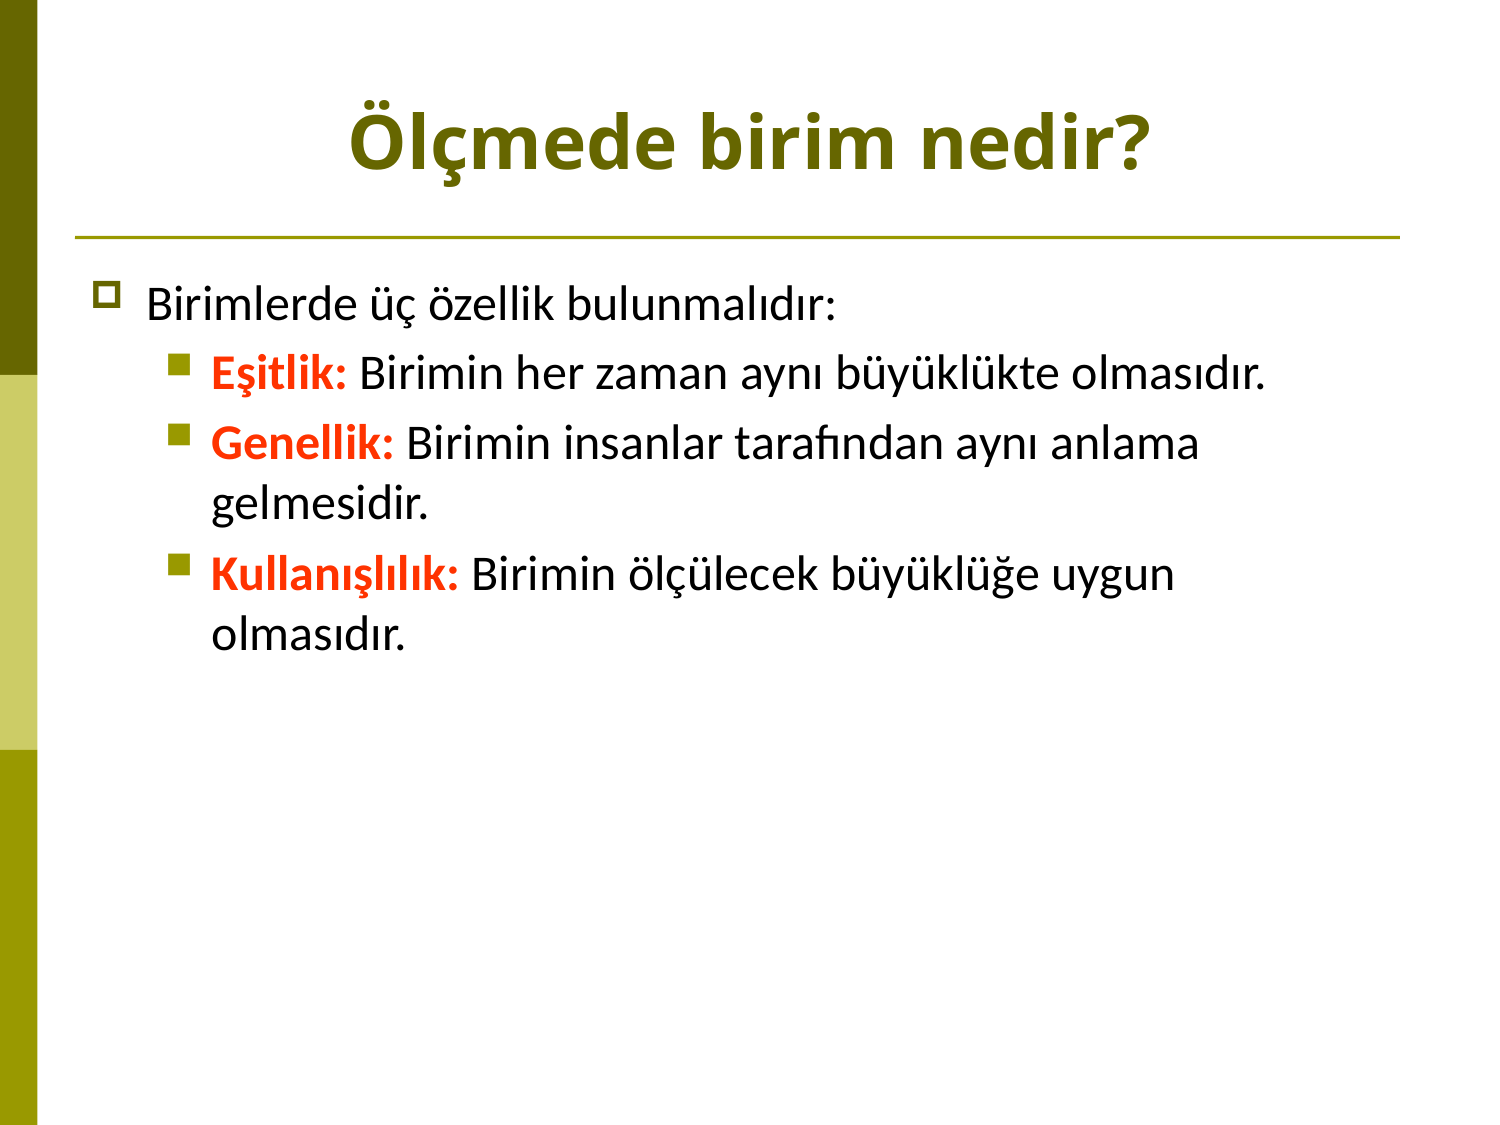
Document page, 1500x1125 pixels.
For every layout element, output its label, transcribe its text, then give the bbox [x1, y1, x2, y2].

list Birimlerde üç özellik bulunmalıdır: Eşitlik: Birimin her zaman aynı büyüklükte olmasıdır. Genellik: Birimin insanlar tarafından aynı anlama gelmesidir. Kullanışlılık: Birimin ölçülecek büyüklüğe uygun olmasıdır. [75, 262, 1306, 1006]
title Ölçmede birim nedir? [75, 45, 1425, 233]
